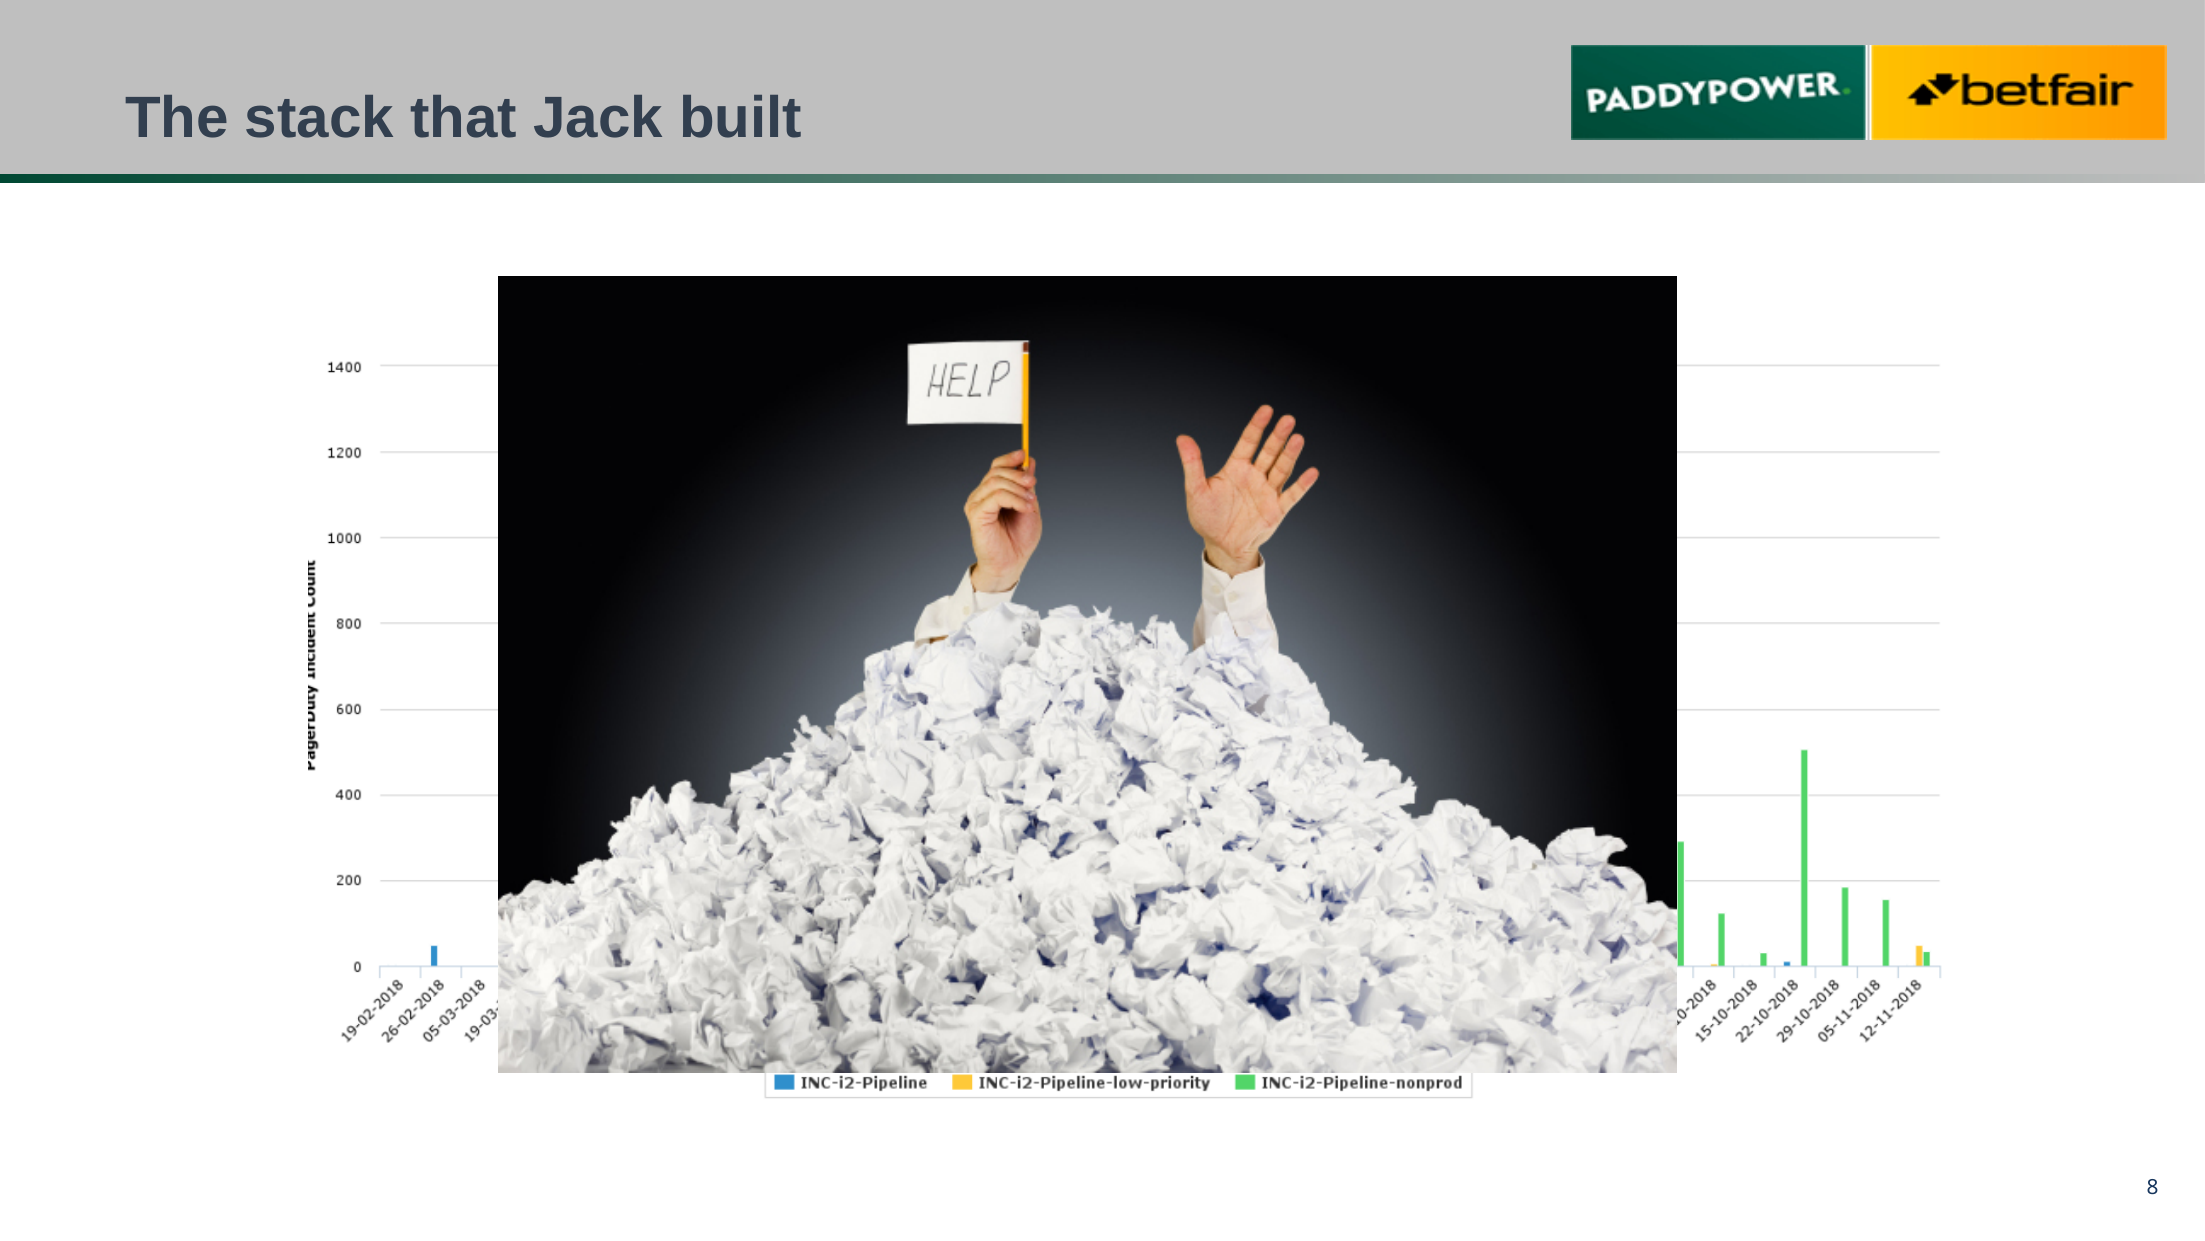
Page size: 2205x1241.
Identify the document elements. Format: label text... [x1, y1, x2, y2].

title The stack that Jack built [110, 29, 1535, 157]
picture [308, 276, 1953, 1121]
picture [1571, 45, 2167, 140]
slide_number 8 [2015, 1154, 2174, 1220]
